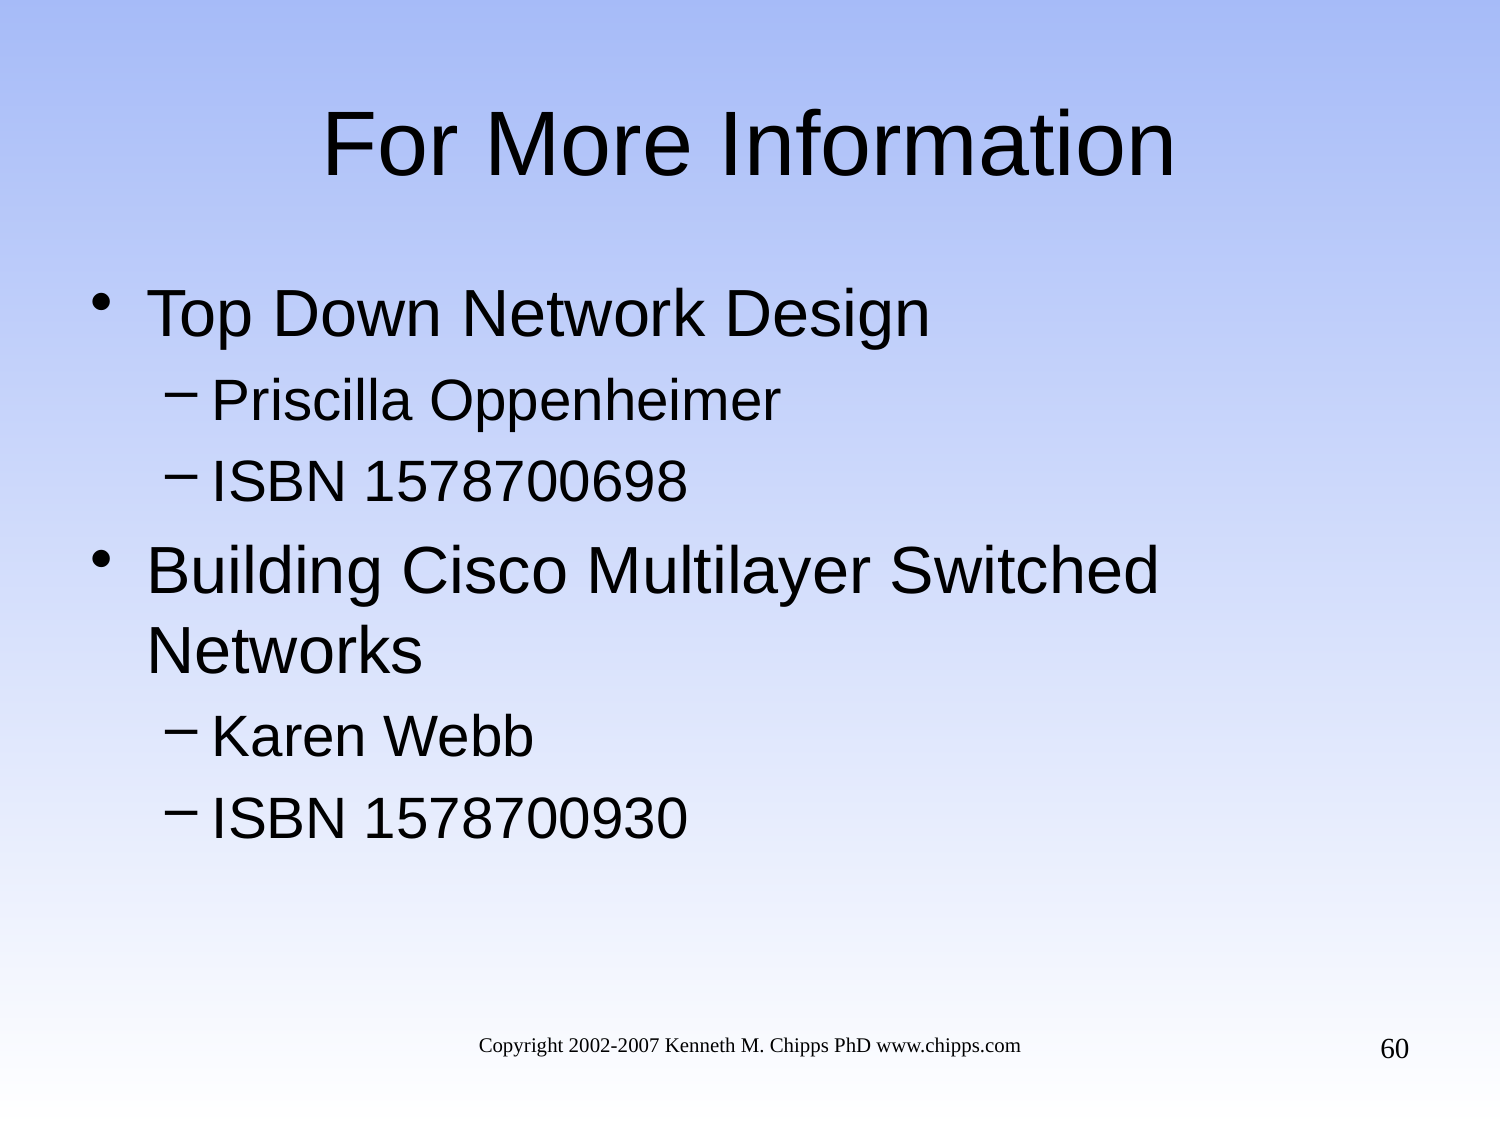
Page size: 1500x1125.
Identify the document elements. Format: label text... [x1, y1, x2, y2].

title For More Information [75, 45, 1425, 233]
footer Copyright 2002-2007 Kenneth M. Chipps PhD www.chipps.com [449, 1024, 1051, 1103]
list Top Down Network Design Priscilla Oppenheimer ISBN 1578700698 Building Cisco Multilayer Switched Networks Karen Webb ISBN 1578700930 [75, 262, 1425, 1005]
slide_number 60 [1074, 1021, 1426, 1101]
